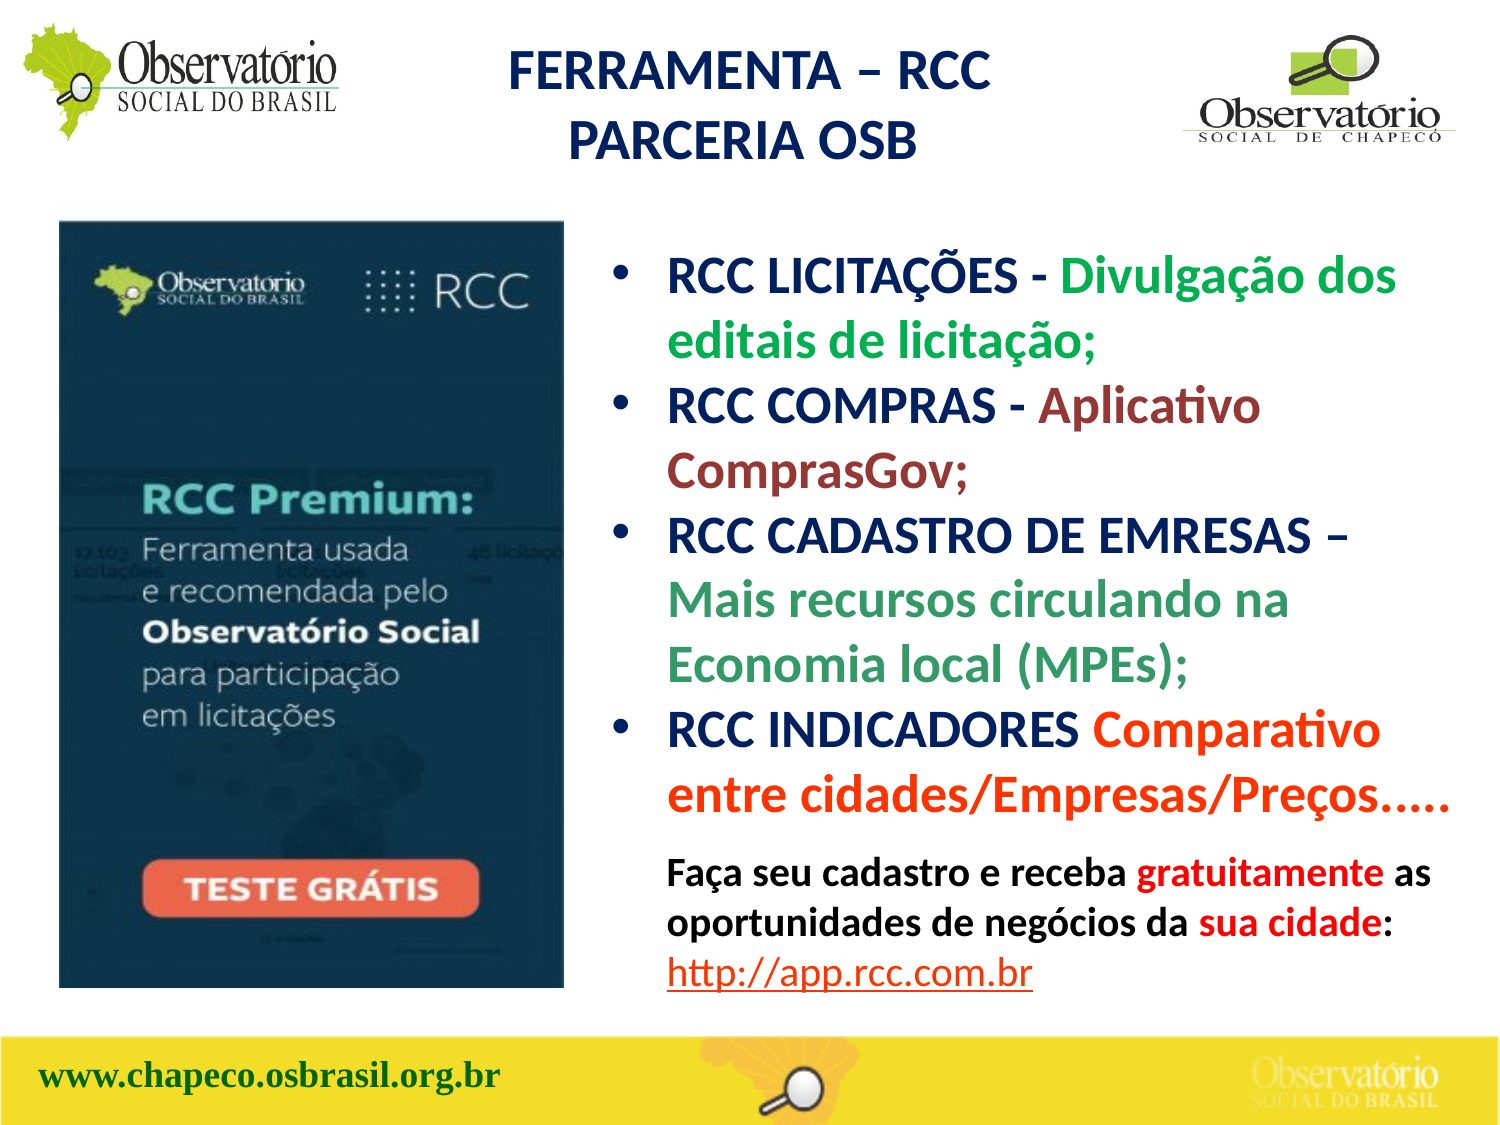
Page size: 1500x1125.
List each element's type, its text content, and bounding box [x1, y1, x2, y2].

picture [23, 23, 339, 141]
picture [1183, 34, 1456, 142]
text_box FERRAMENTA – RCC PARCERIA OSB [339, 23, 1173, 179]
text_box RCC LICITAÇÕES - Divulgação dos editais de licitação; RCC COMPRAS - Aplicativo ComprasGov; RCC CADASTRO DE EMRESAS – Mais recursos circulando na Economia local (MPEs); RCC INDICADORES Comparativo entre cidades/Empresas/Preços..... [603, 231, 1483, 832]
picture [0, 1036, 1500, 1125]
picture [59, 205, 564, 988]
text_box Faça seu cadastro e receba gratuitamente as oportunidades de negócios da sua cidade: http://app.rcc.com.br [651, 837, 1483, 1003]
